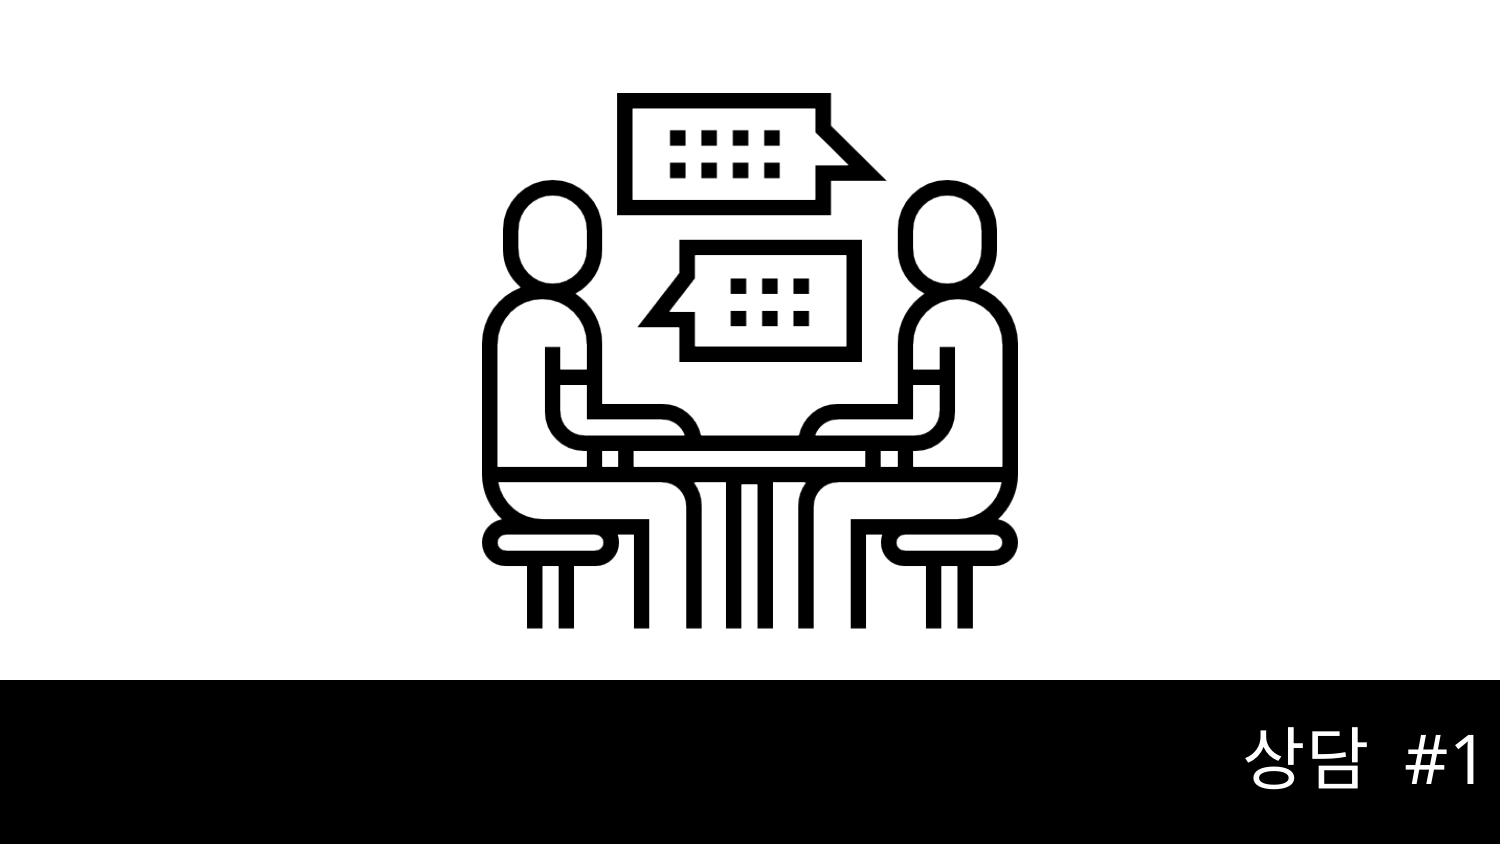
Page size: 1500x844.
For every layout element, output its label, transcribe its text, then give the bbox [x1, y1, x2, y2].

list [482, 93, 1018, 630]
title 상담 #1 [0, 680, 1500, 844]
